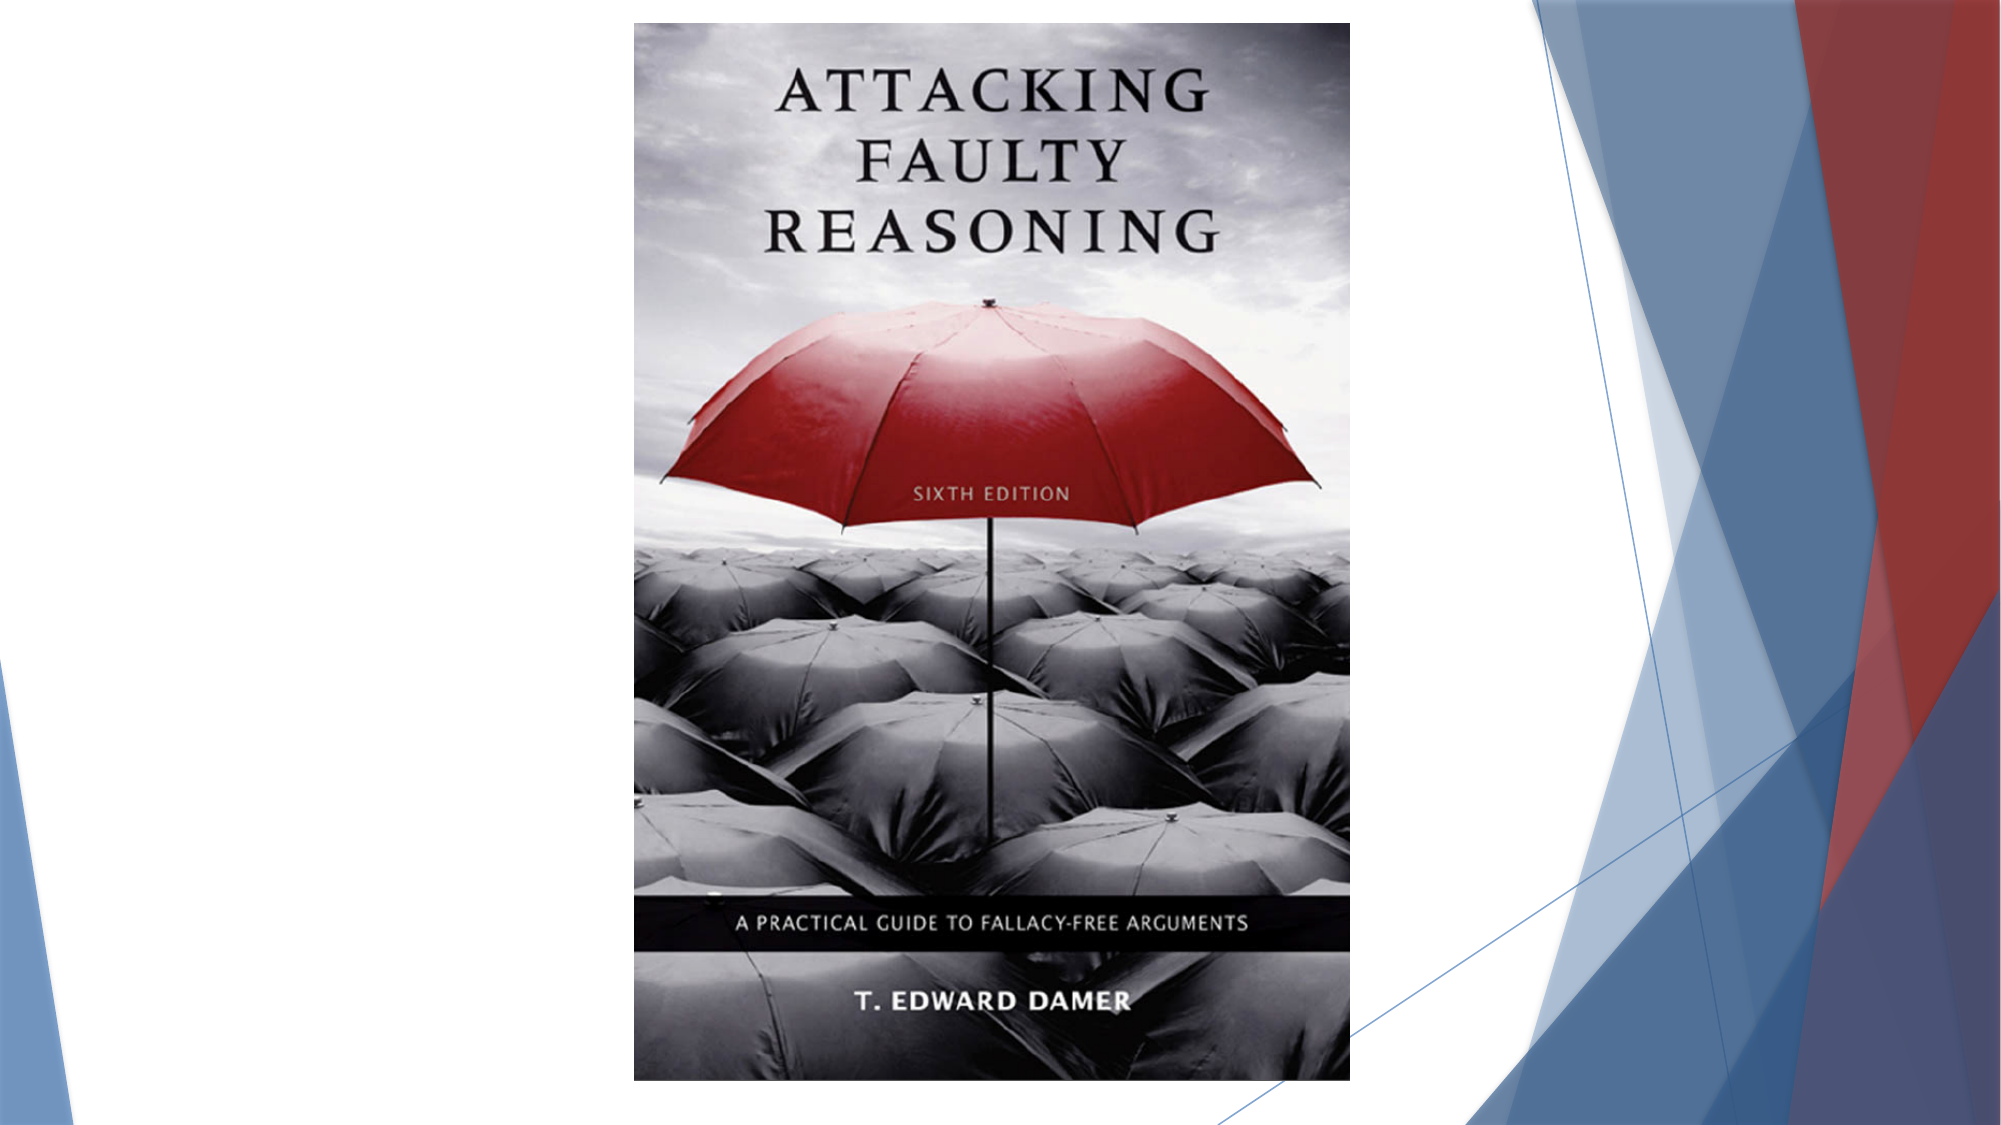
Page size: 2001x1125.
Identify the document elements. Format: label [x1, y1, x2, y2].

picture [633, 23, 1351, 1082]
